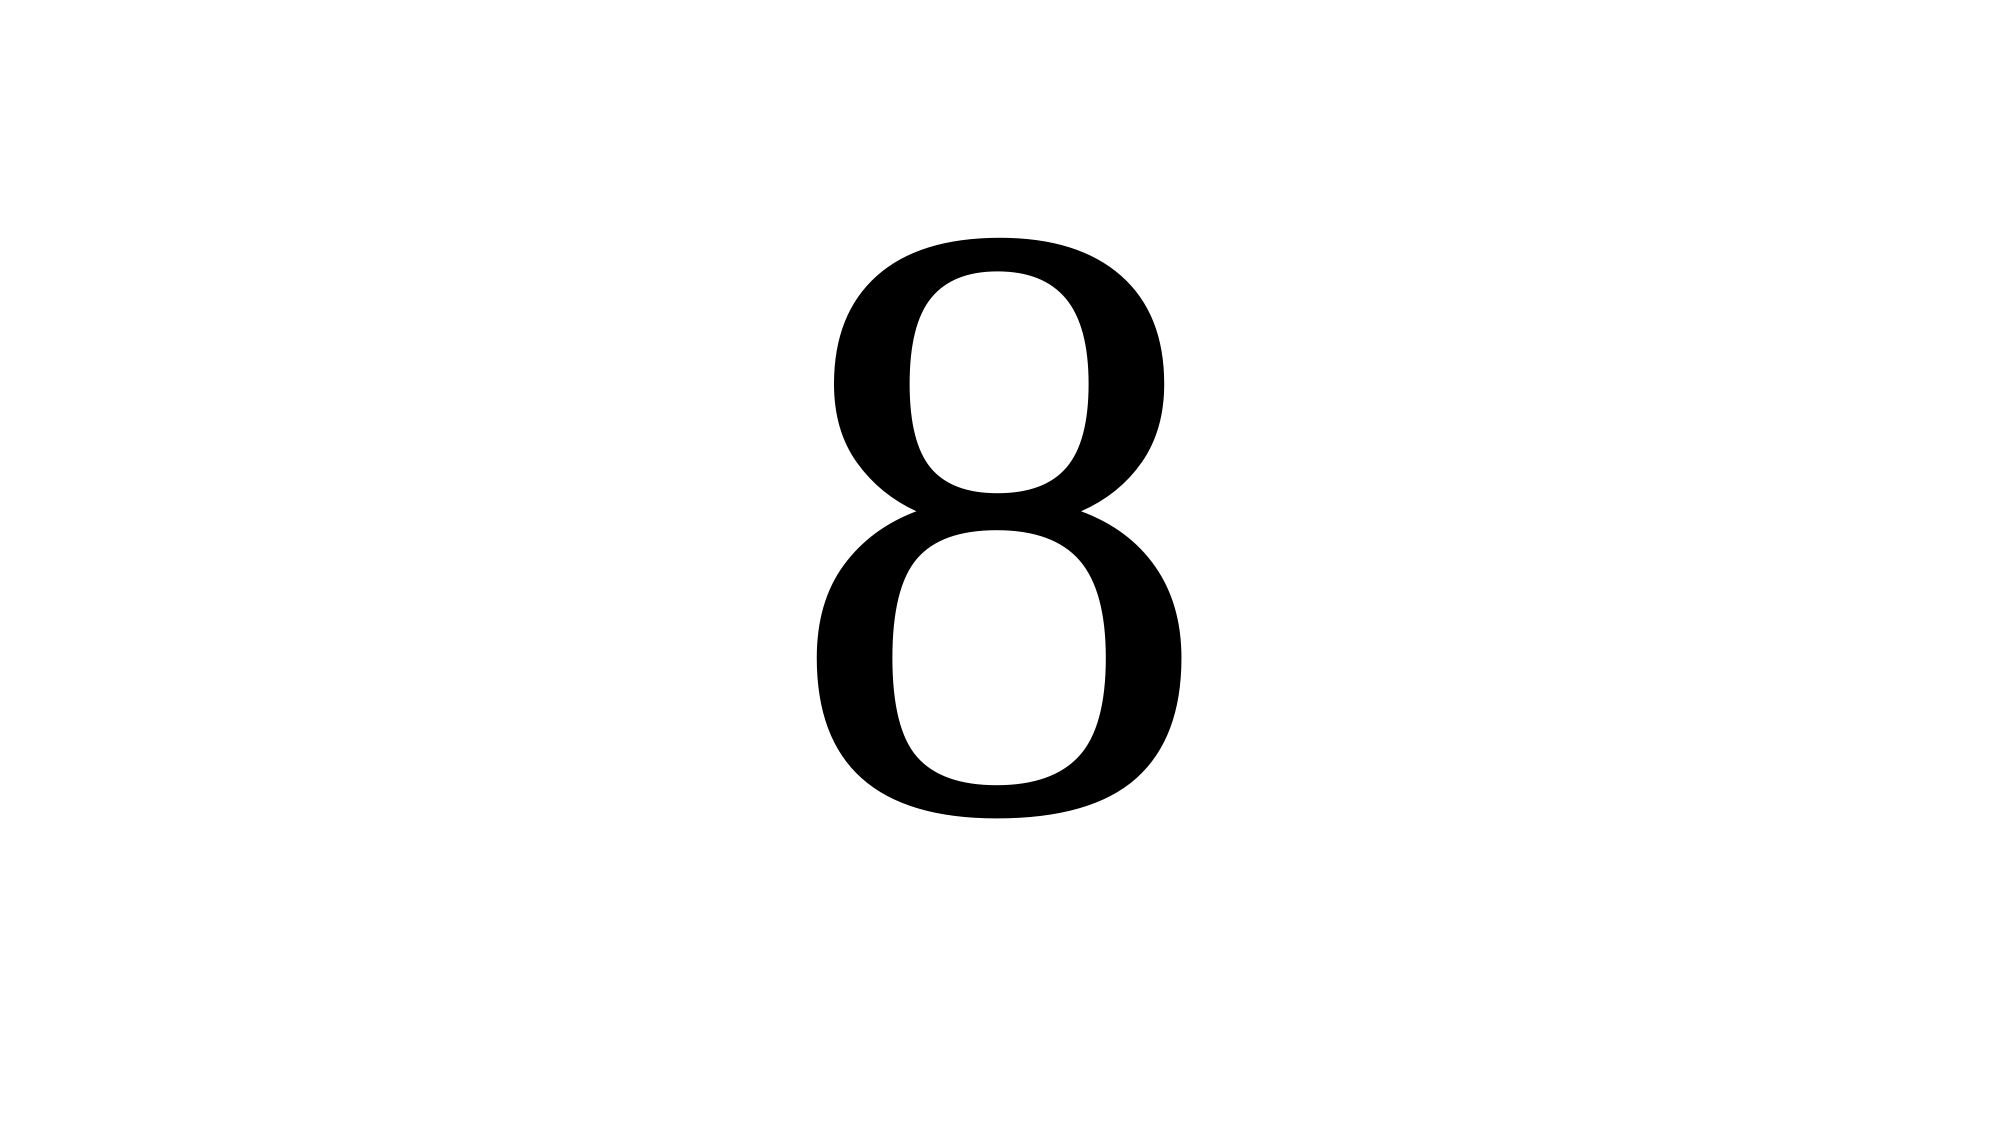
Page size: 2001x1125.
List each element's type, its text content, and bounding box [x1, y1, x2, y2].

list 8 [137, 59, 1863, 1014]
